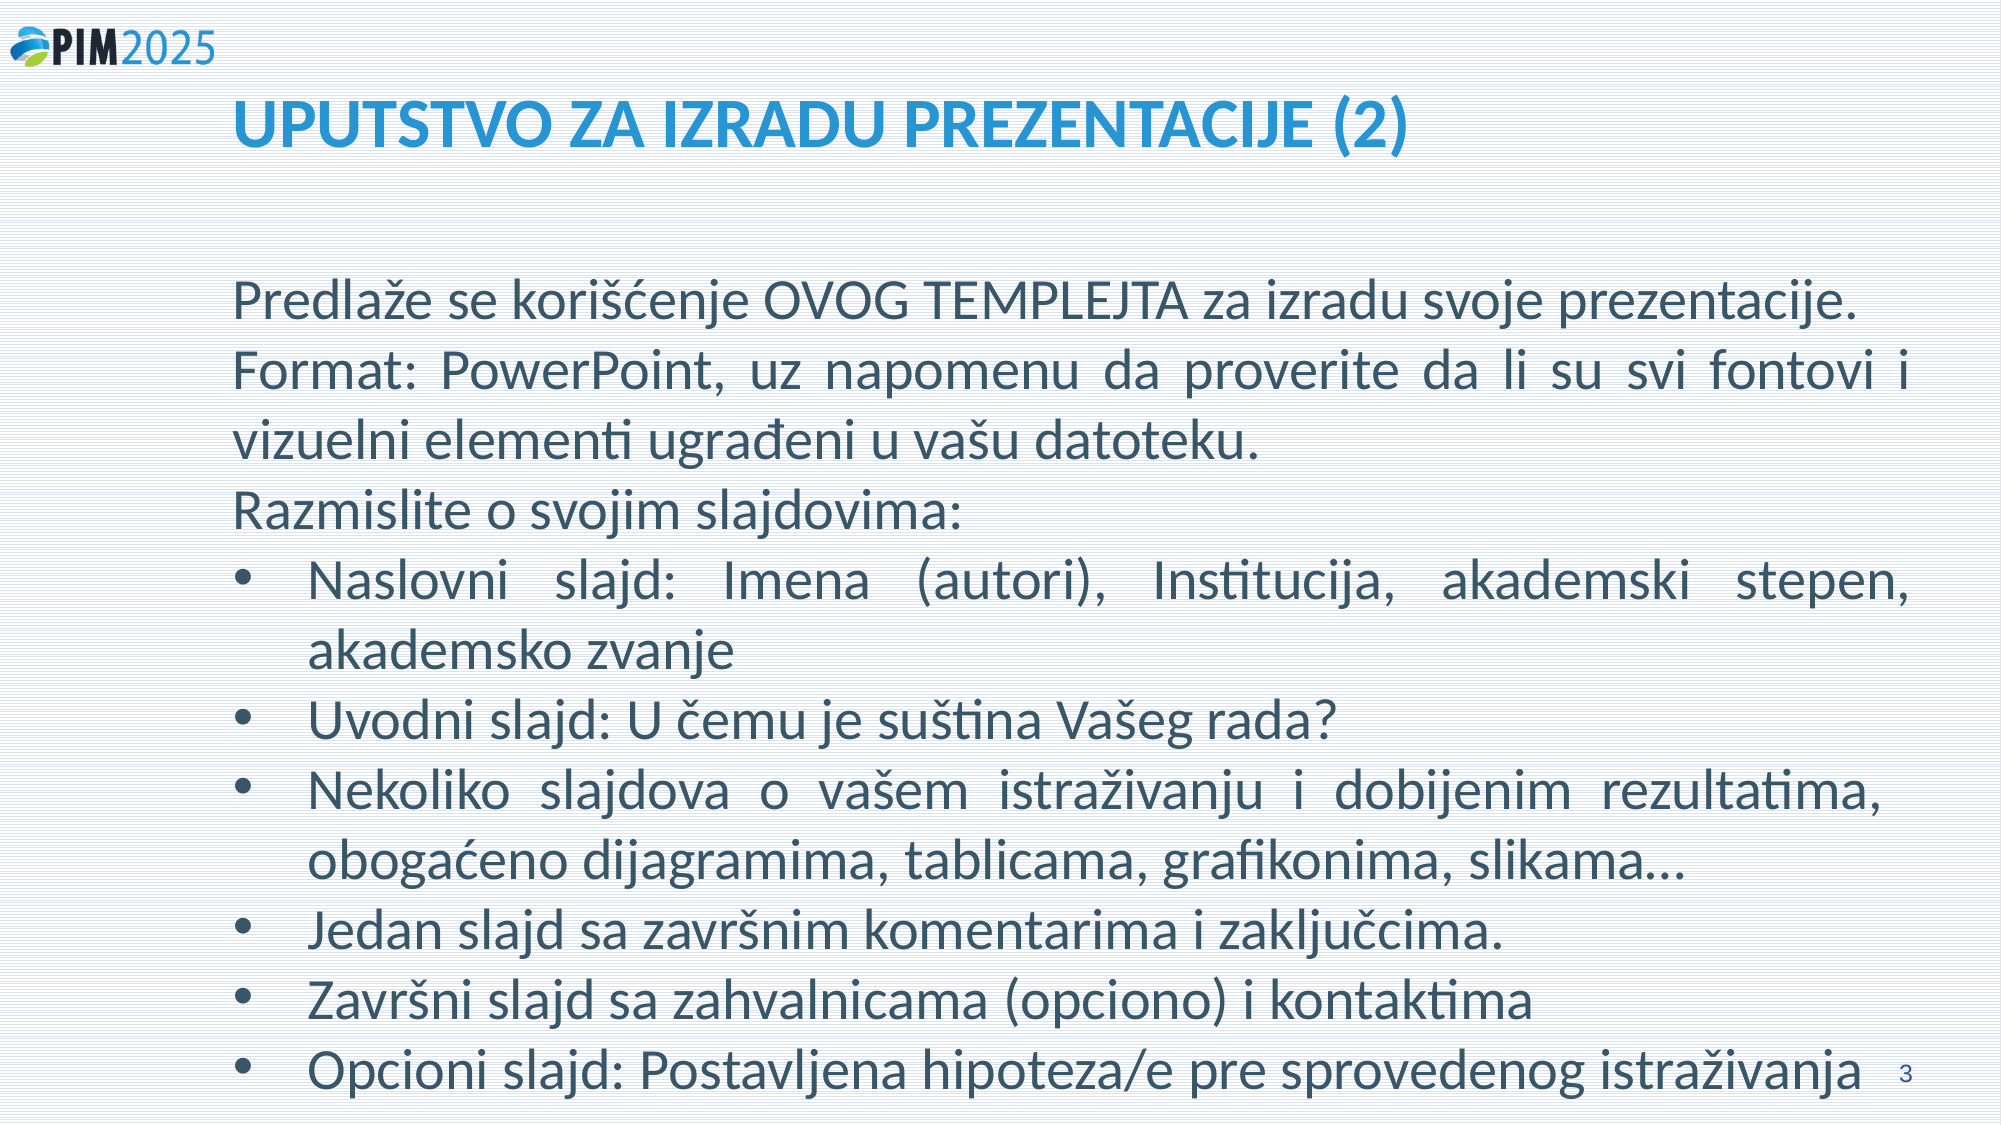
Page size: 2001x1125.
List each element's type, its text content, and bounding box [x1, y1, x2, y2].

slide_number 3 [1478, 1042, 1929, 1103]
picture [6, 24, 218, 70]
text_box Predlaže se korišćenje OVOG TEMPLEJTA za izradu svoje prezentacije. Format: PowerPoint, uz napomenu da proverite da li su svi fontovi i vizuelni elementi ugrađeni u vašu datoteku. Razmislite o svojim slajdovima: Naslovni slajd: Imena (autori), Institucija, akademski stepen, akademsko zvanje Uvodni slajd: U čemu je suština Vašeg rada? Nekoliko slajdova o vašem istraživanju i dobijenim rezultatima, obogaćeno dijagramima, tablicama, grafikonima, slikama… Jedan slajd sa završnim komentarima i zaključcima. Završni slajd sa zahvalnicama (opciono) i kontaktima Opcioni slajd: Postavljena hipoteza/e pre sprovedenog istraživanja [217, 253, 1927, 1109]
text_box UPUTSTVO ZA IZRADU PREZENTACIJE (2) [217, 69, 2000, 170]
text_box [0, 0, 2000, 1125]
